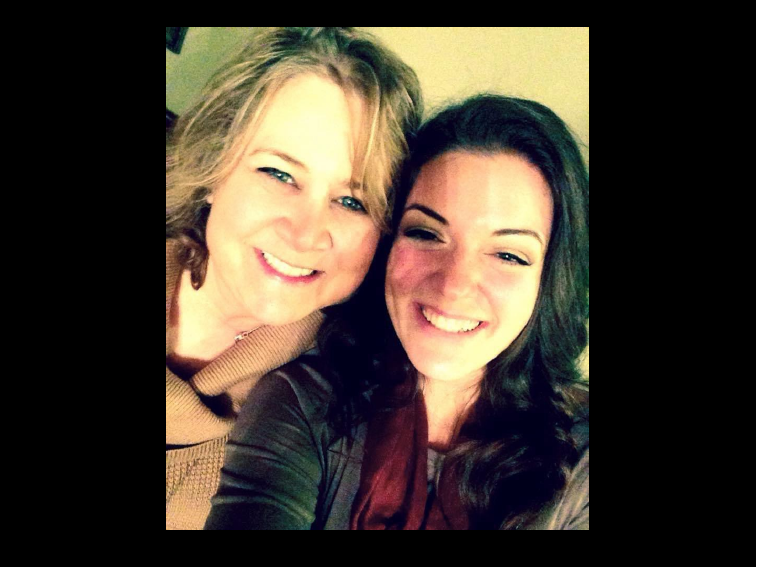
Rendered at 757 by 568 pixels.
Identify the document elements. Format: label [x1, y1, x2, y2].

picture [166, 27, 590, 531]
